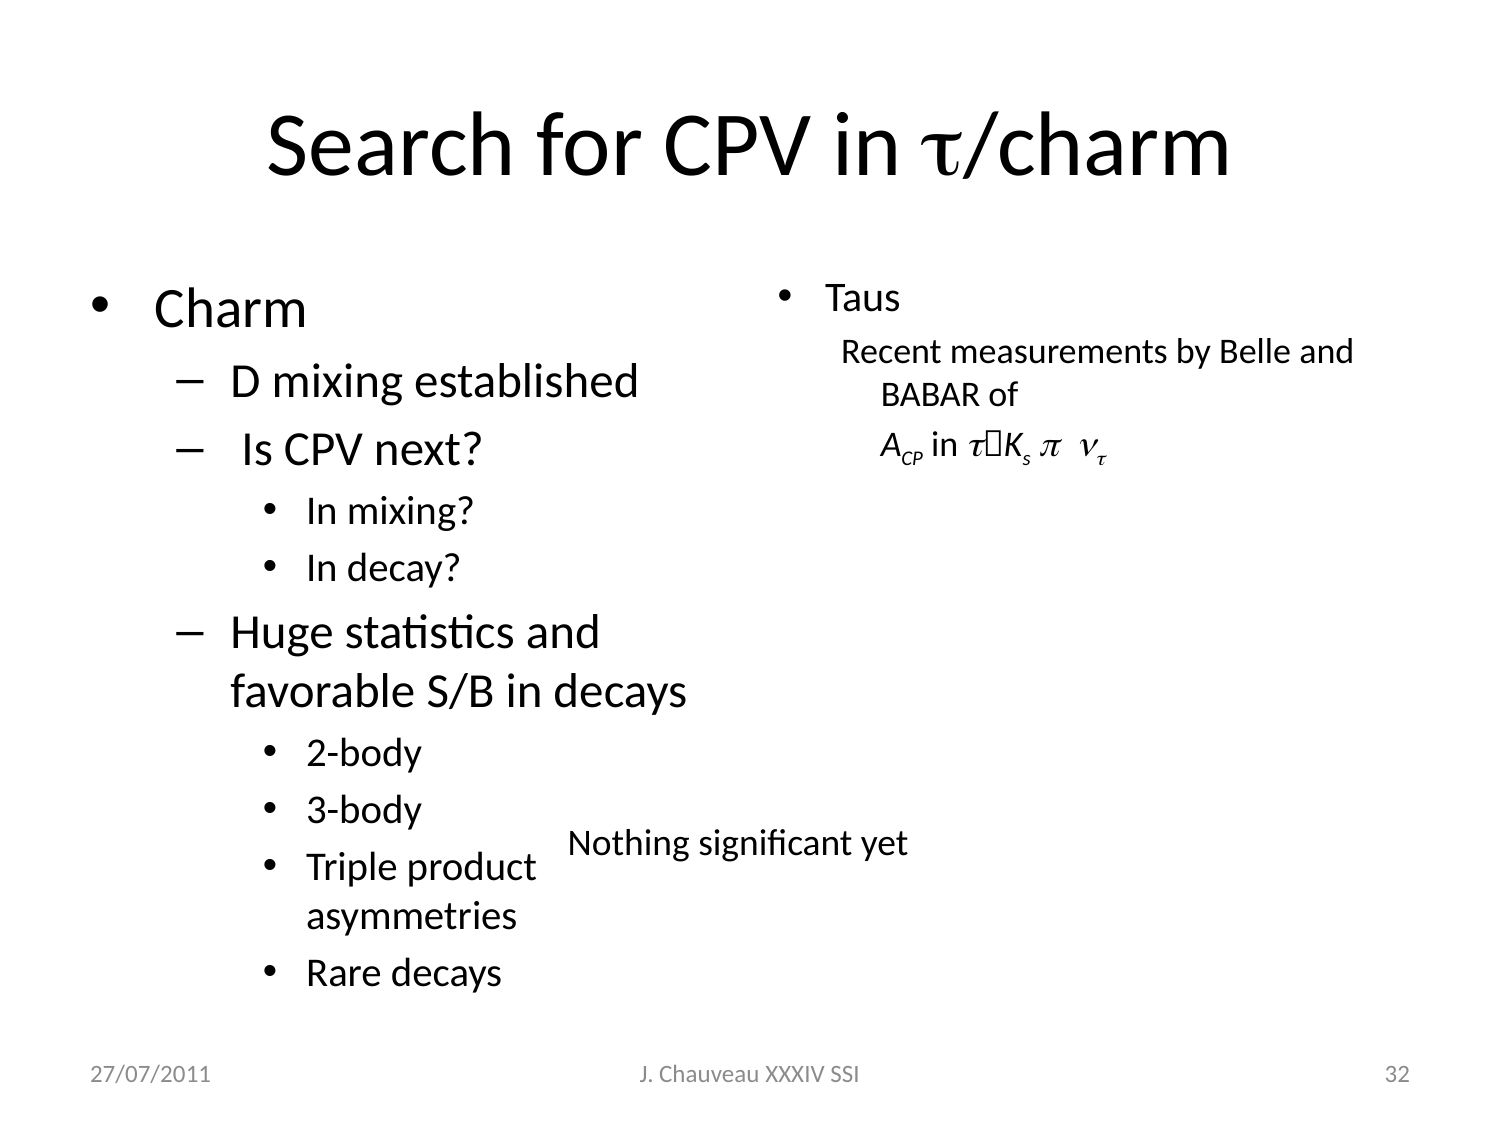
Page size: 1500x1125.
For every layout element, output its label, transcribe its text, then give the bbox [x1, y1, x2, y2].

list Taus Recent measurements by Belle and BABAR of ACP in tKs p nt [762, 262, 1425, 610]
footer J. Chauveau XXXIV SSI [512, 1042, 988, 1103]
text_box Nothing significant yet [159, 810, 1317, 871]
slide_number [75, 1042, 425, 1103]
slide_number 32 [1074, 1042, 1425, 1103]
list Charm D mixing established Is CPV next? In mixing? In decay? Huge statistics and favorable S/B in decays 2-body 3-body Triple product asymmetries Rare decays [75, 262, 738, 1005]
title Search for CPV in t/charm [75, 45, 1425, 233]
